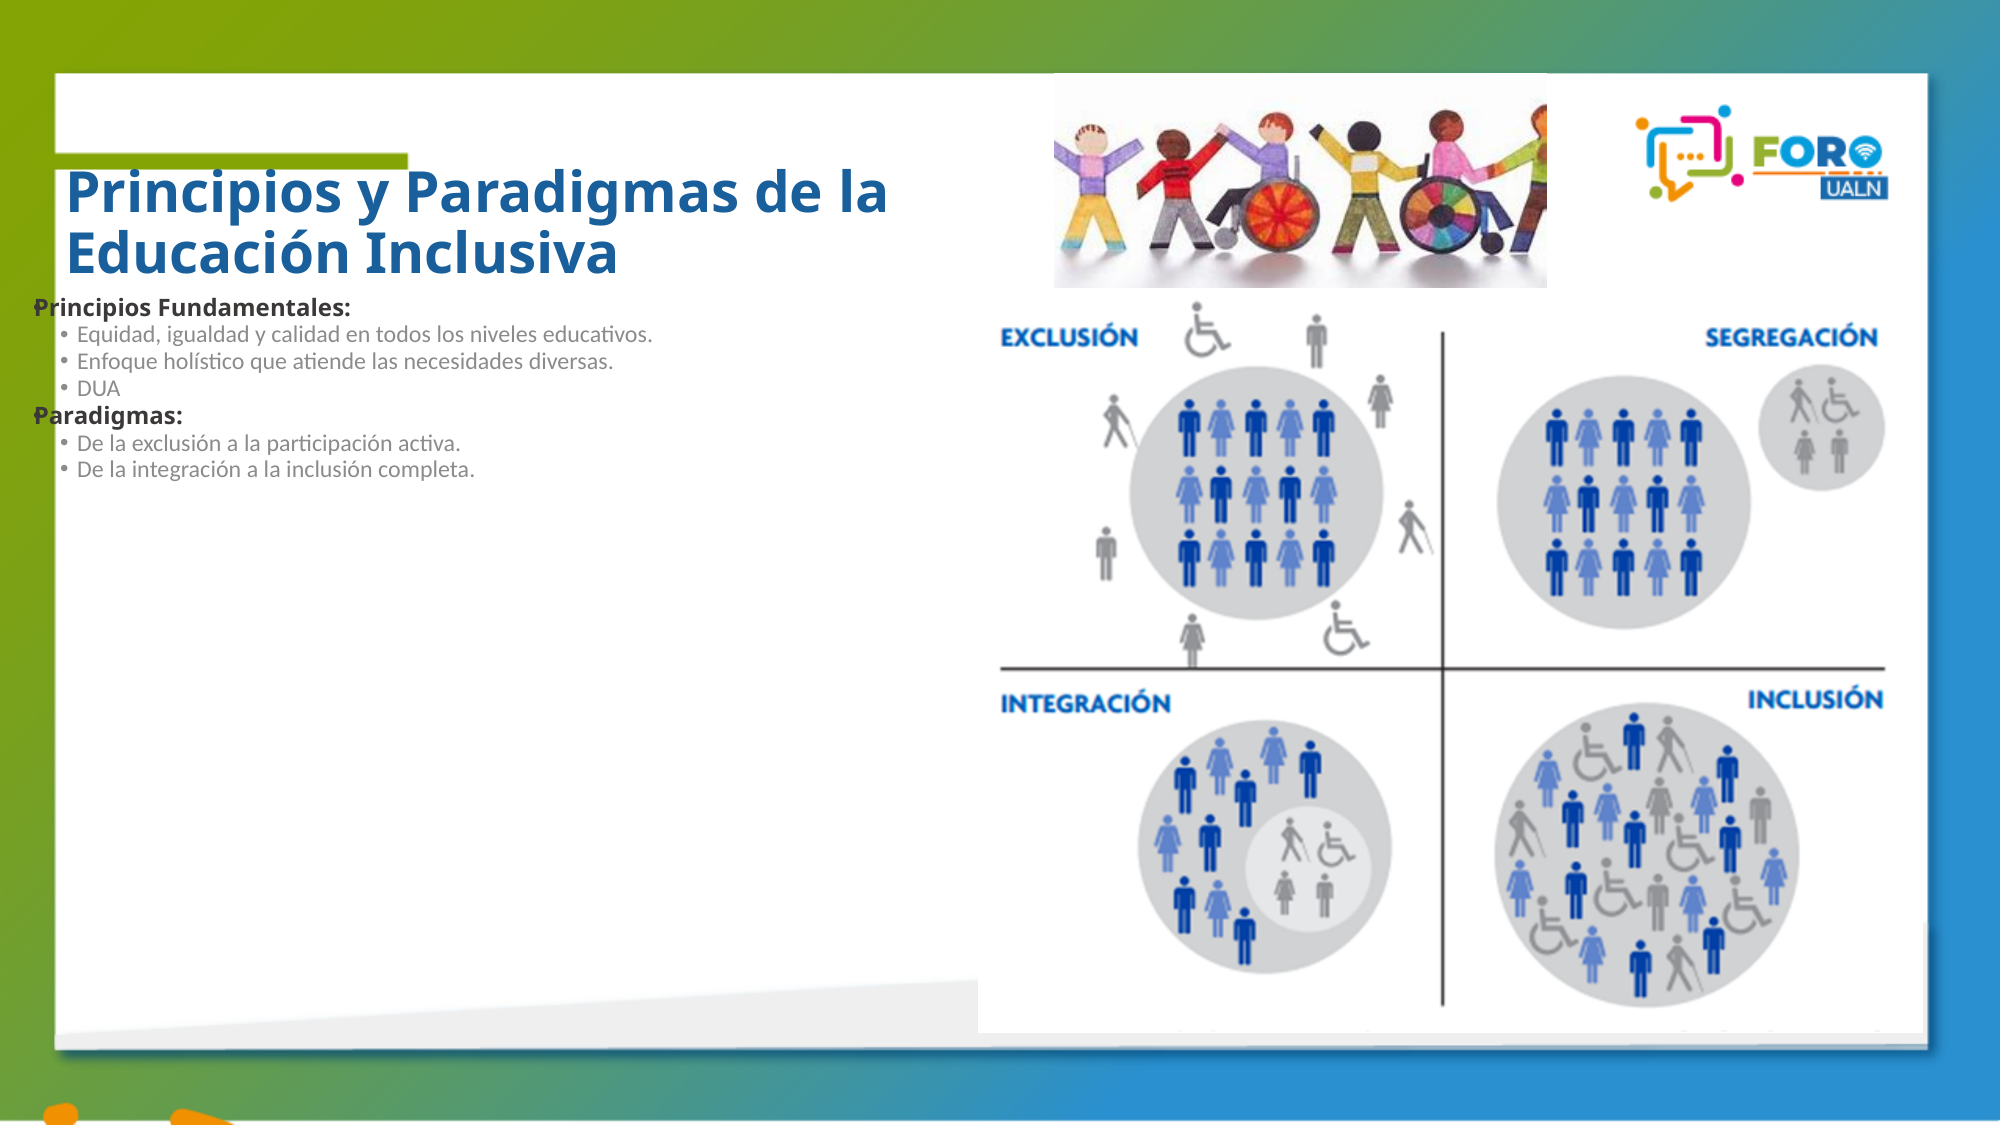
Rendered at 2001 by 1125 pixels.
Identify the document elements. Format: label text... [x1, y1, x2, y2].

list Principios Fundamentales: Equidad, igualdad y calidad en todos los niveles educativos. Enfoque holístico que atiende las necesidades diversas. DUA Paradigmas: De la exclusión a la participación activa. De la integración a la inclusión completa. [18, 288, 902, 535]
picture [0, 0, 2000, 1125]
title Principios y Paradigmas de la Educación Inclusiva [49, 153, 1054, 488]
